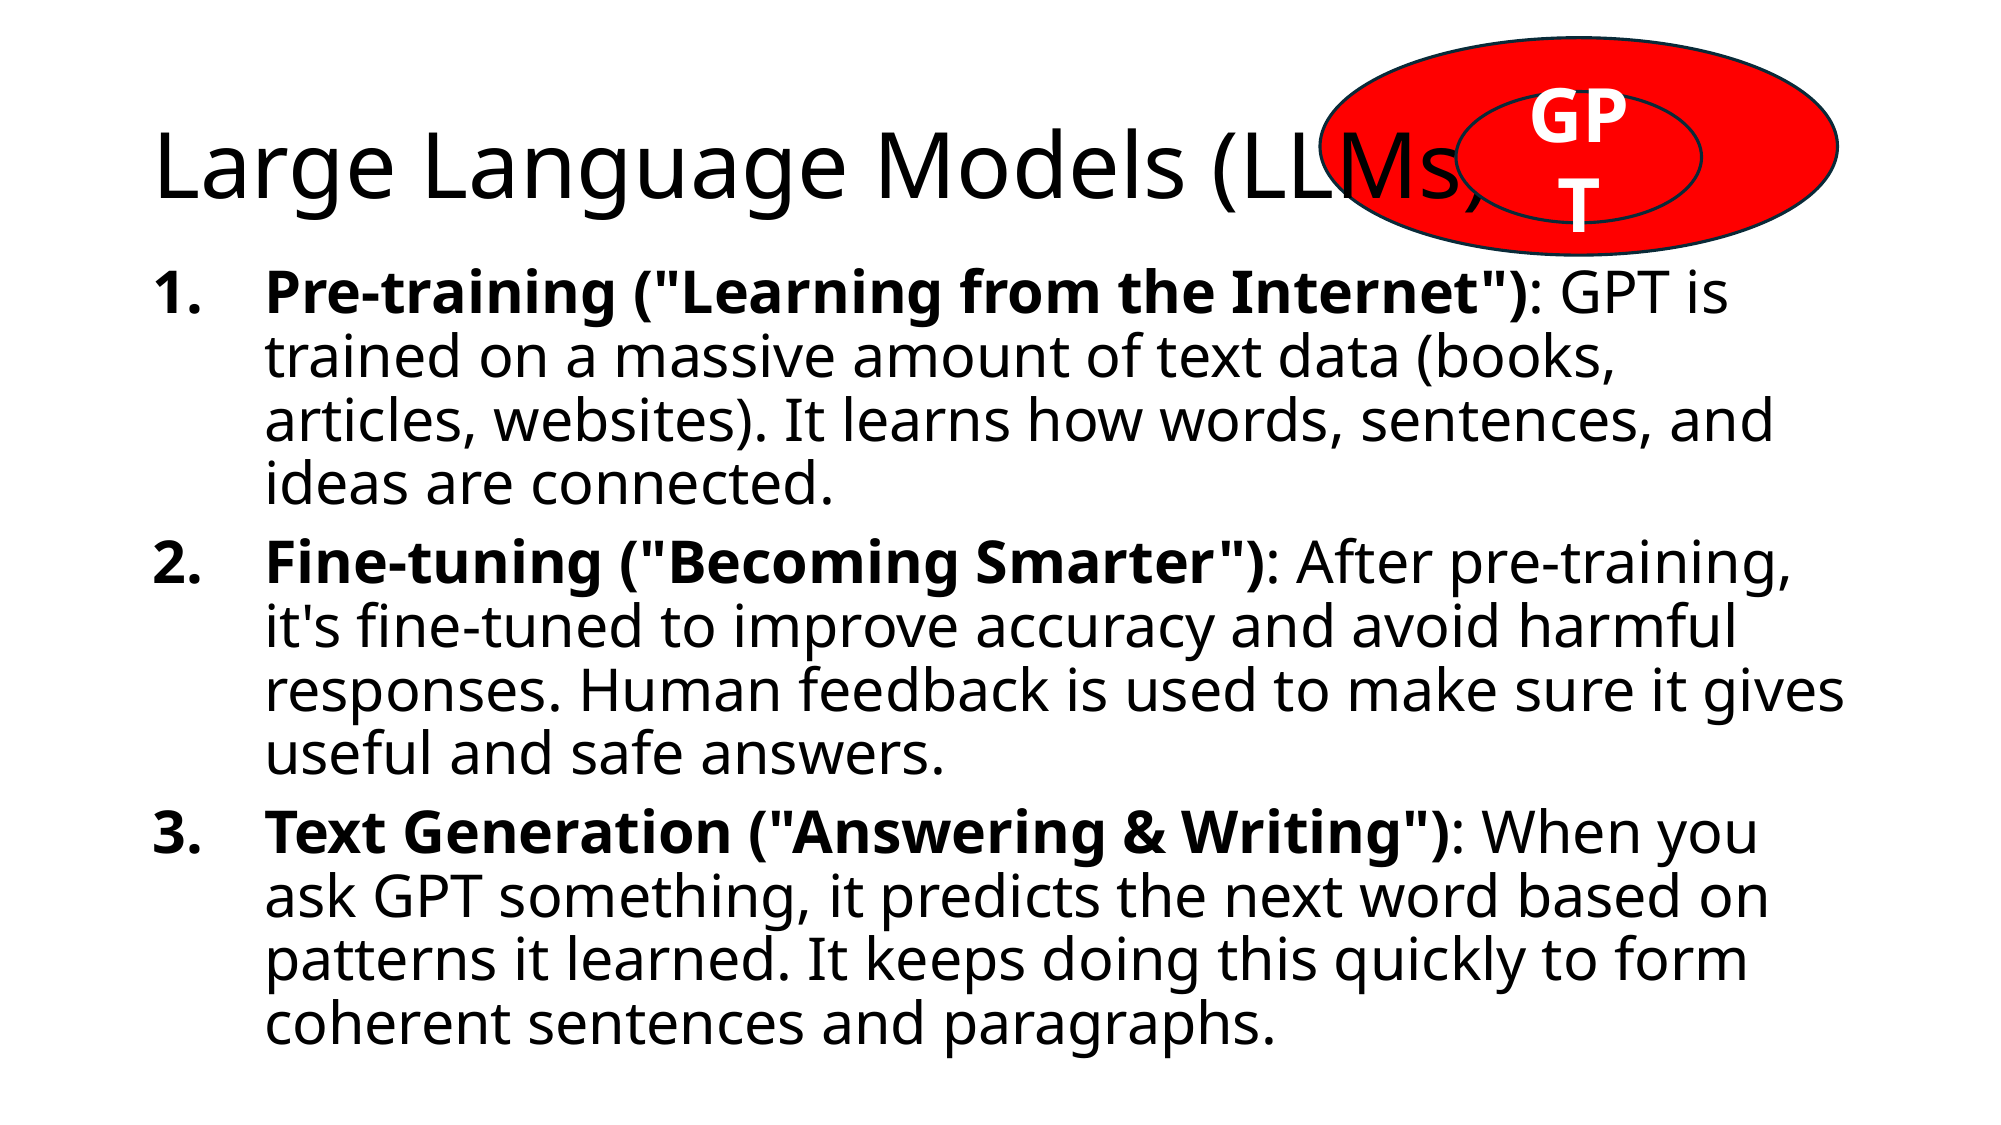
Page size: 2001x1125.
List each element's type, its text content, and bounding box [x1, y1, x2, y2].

list Pre-training ("Learning from the Internet"): GPT is trained on a massive amount of text data (books, articles, websites). It learns how words, sentences, and ideas are connected. Fine-tuning ("Becoming Smarter"): After pre-training, it's fine-tuned to improve accuracy and avoid harmful responses. Human feedback is used to make sure it gives useful and safe answers. Text Generation ("Answering & Writing"): When you ask GPT something, it predicts the next word based on patterns it learned. It keeps doing this quickly to form coherent sentences and paragraphs. [137, 254, 1863, 1066]
text_box [1419, 36, 1738, 59]
title Large Language Models (LLMs) [137, 59, 1863, 254]
text_box GPT [1454, 89, 1704, 225]
